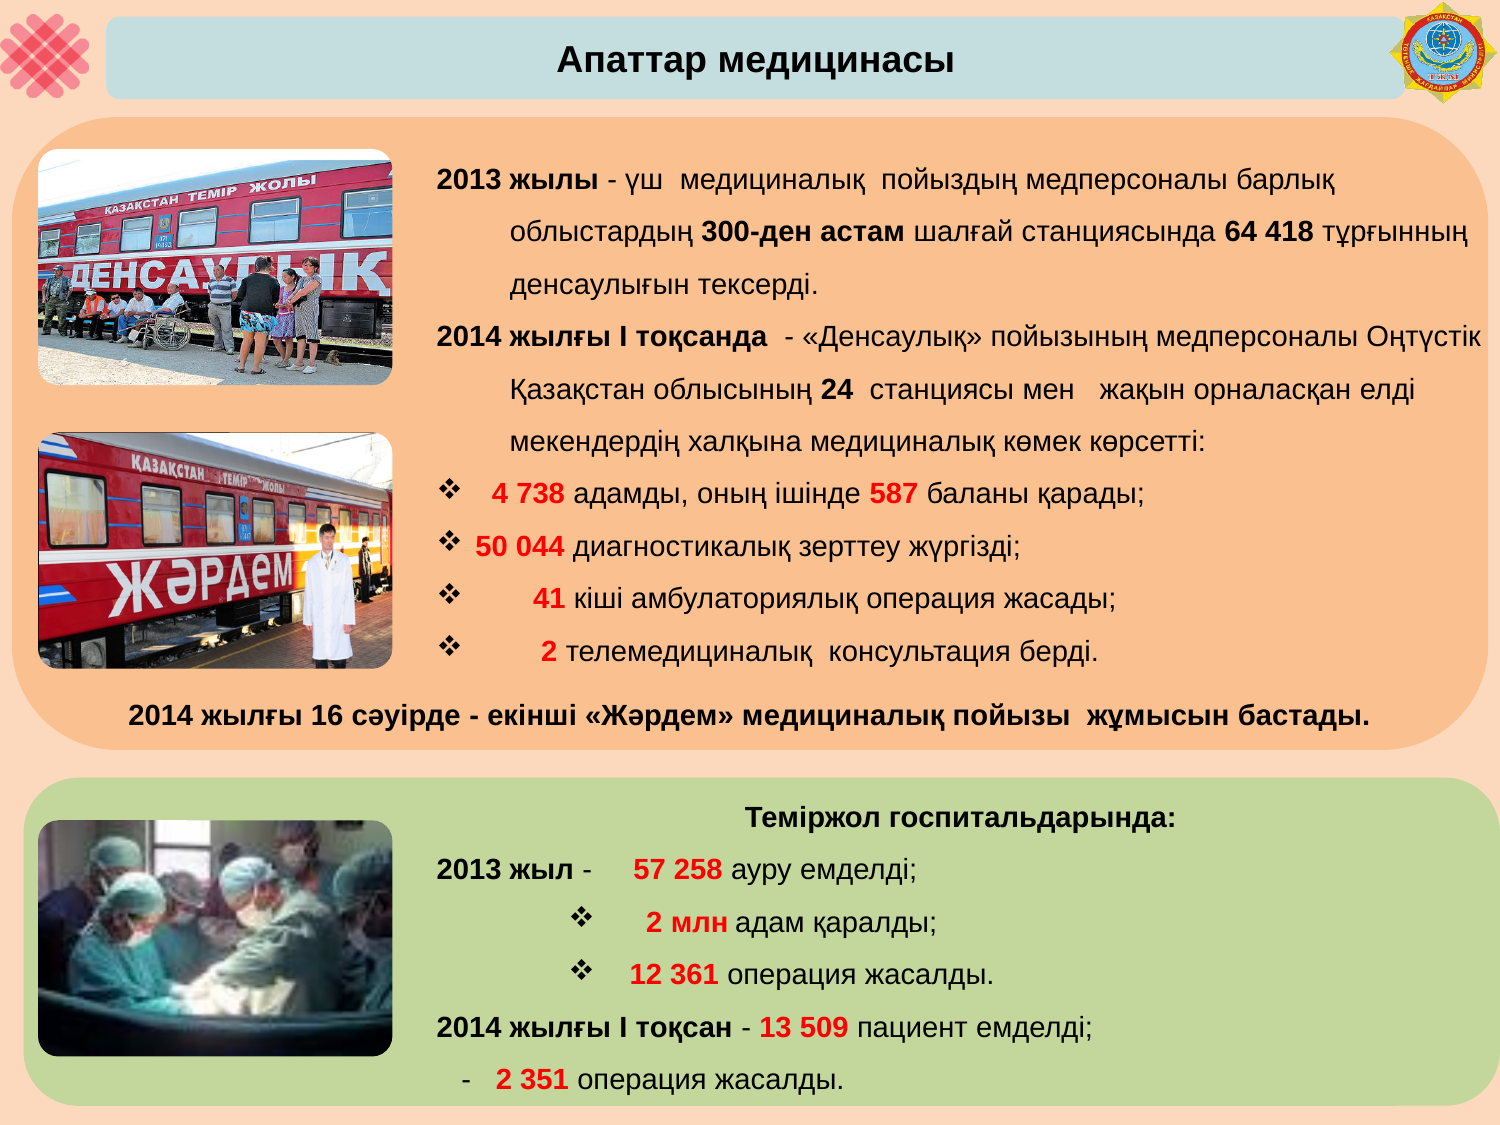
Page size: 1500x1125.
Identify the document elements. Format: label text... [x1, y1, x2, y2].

text_box [21, 775, 1469, 1108]
text_box [9, 115, 1486, 753]
picture [37, 148, 393, 386]
text_box 2013 жылы - үш медициналық пойыздың медперсоналы барлық облыстардың 300-ден астам шалғай станциясында 64 418 тұрғынның денсаулығын тексерді. 2014 жылғы I тоқсанда - «Денсаулық» пойызының медперсоналы Оңтүстік Қазақстан облысының 24 станциясы мен жақын орналасқан елді мекендердің халқына медициналық көмек көрсетті: 4 738 адамды, оның ішінде 587 баланы қарады; 50 044 диагностикалық зерттеу жүргізді; 41 кіші амбулаториялық операция жасады; 2 телемедициналық консультация берді. [421, 135, 1500, 675]
text_box Теміржол госпитальдарында: 2013 жыл - 57 258 ауру емделді; 2 млн адам қаралды; 12 361 операция жасалды. 2014 жылғы І тоқсан - 13 509 пациент емделді; - 2 351 операция жасалды. [421, 773, 1500, 1103]
picture [37, 820, 393, 1057]
picture [37, 432, 393, 669]
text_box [0, 0, 1500, 106]
text_box 2014 жылғы 16 сәуірде - екінші «Жәрдем» медициналық пойызы жұмысын бастады. [113, 689, 1387, 739]
